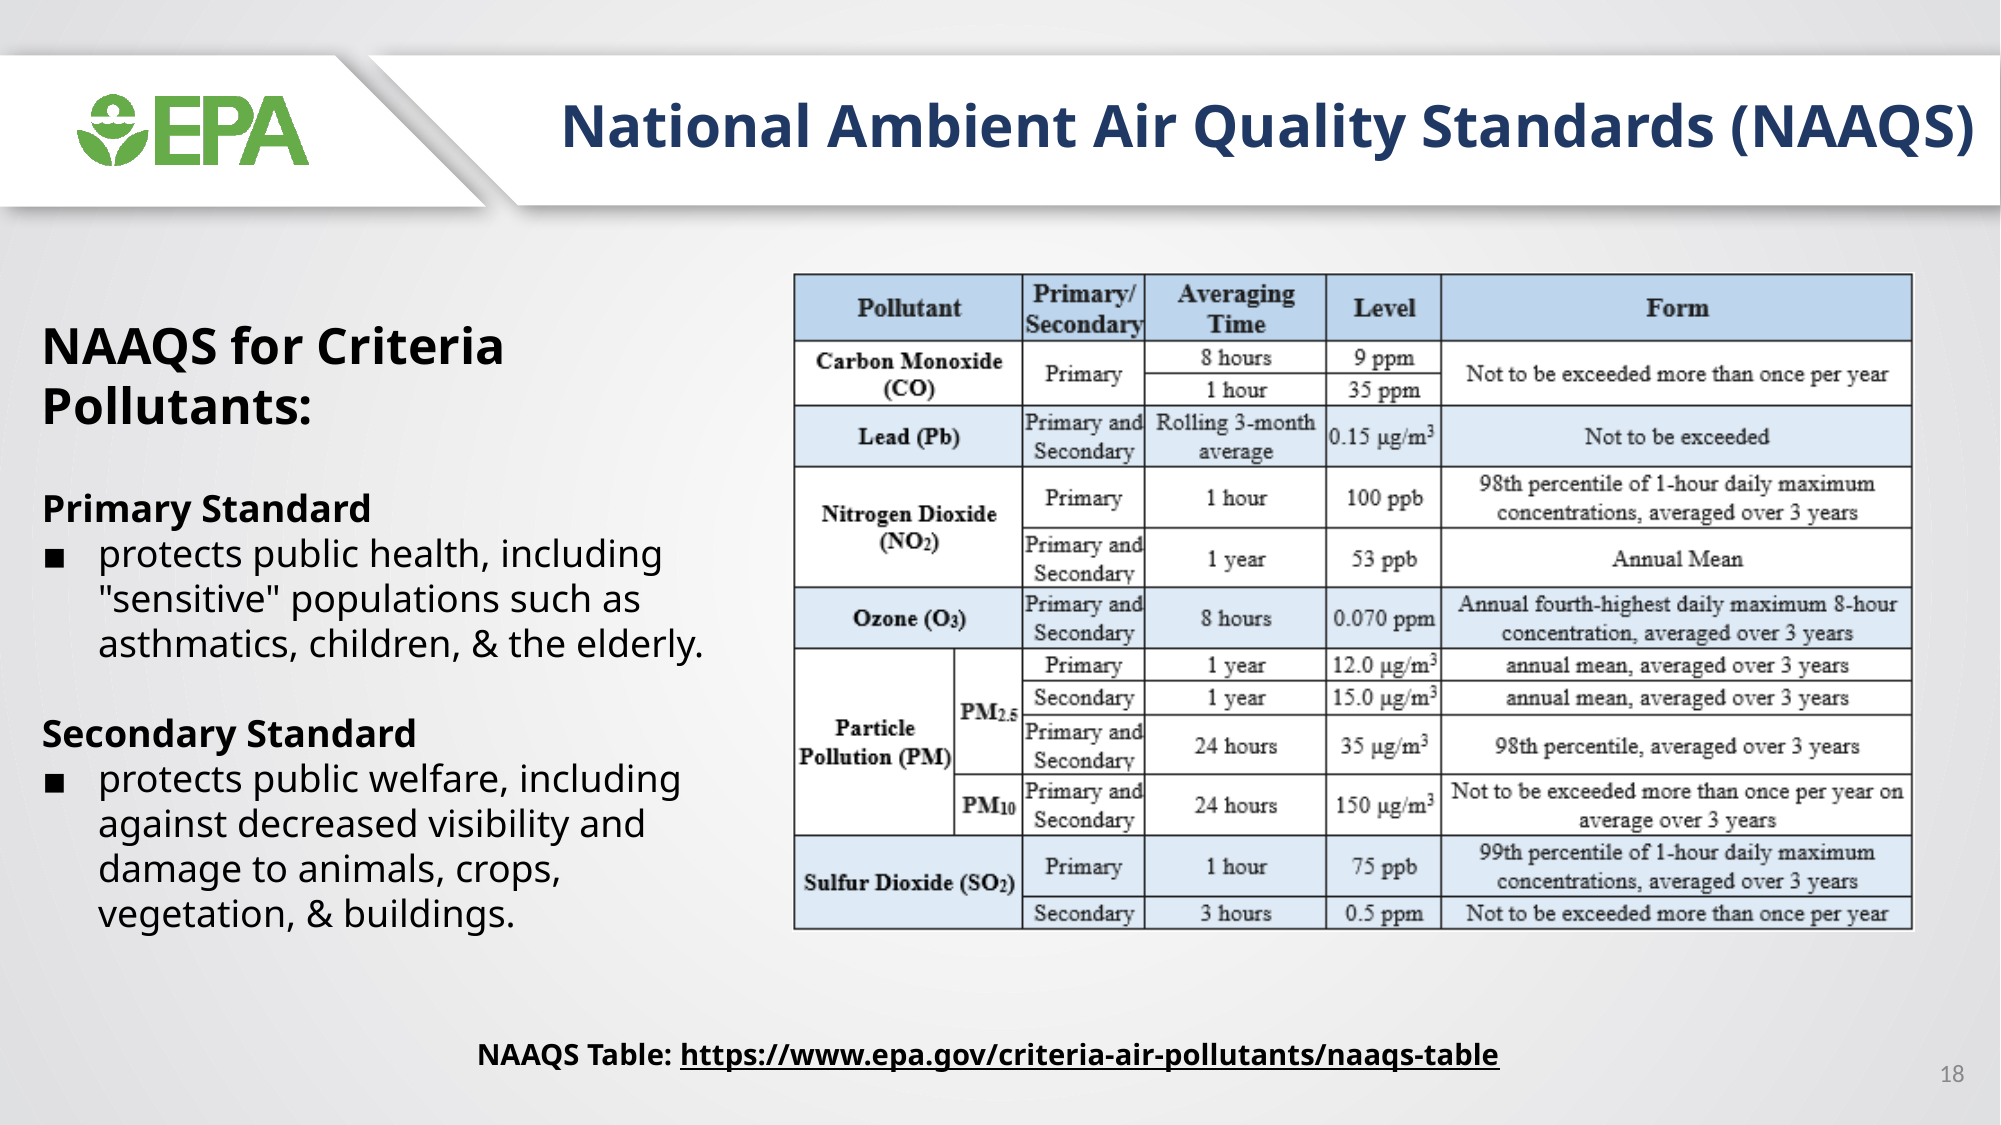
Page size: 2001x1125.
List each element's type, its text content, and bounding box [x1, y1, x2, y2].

text_box NAAQS Table: https://www.epa.gov/criteria-air-pollutants/naaqs-table [461, 1028, 1538, 1084]
text_box NAAQS for Criteria Pollutants: Primary Standard protects public health, including "sensitive" populations such as asthmatics, children, & the elderly. Secondary Standard protects public welfare, including against decreased visibility and damage to animals, crops, vegetation, & buildings. [26, 306, 780, 992]
slide_number 18 [1529, 1042, 1980, 1103]
picture [77, 94, 309, 166]
picture [791, 271, 1915, 932]
title National Ambient Air Quality Standards (NAAQS) [544, 55, 2000, 203]
